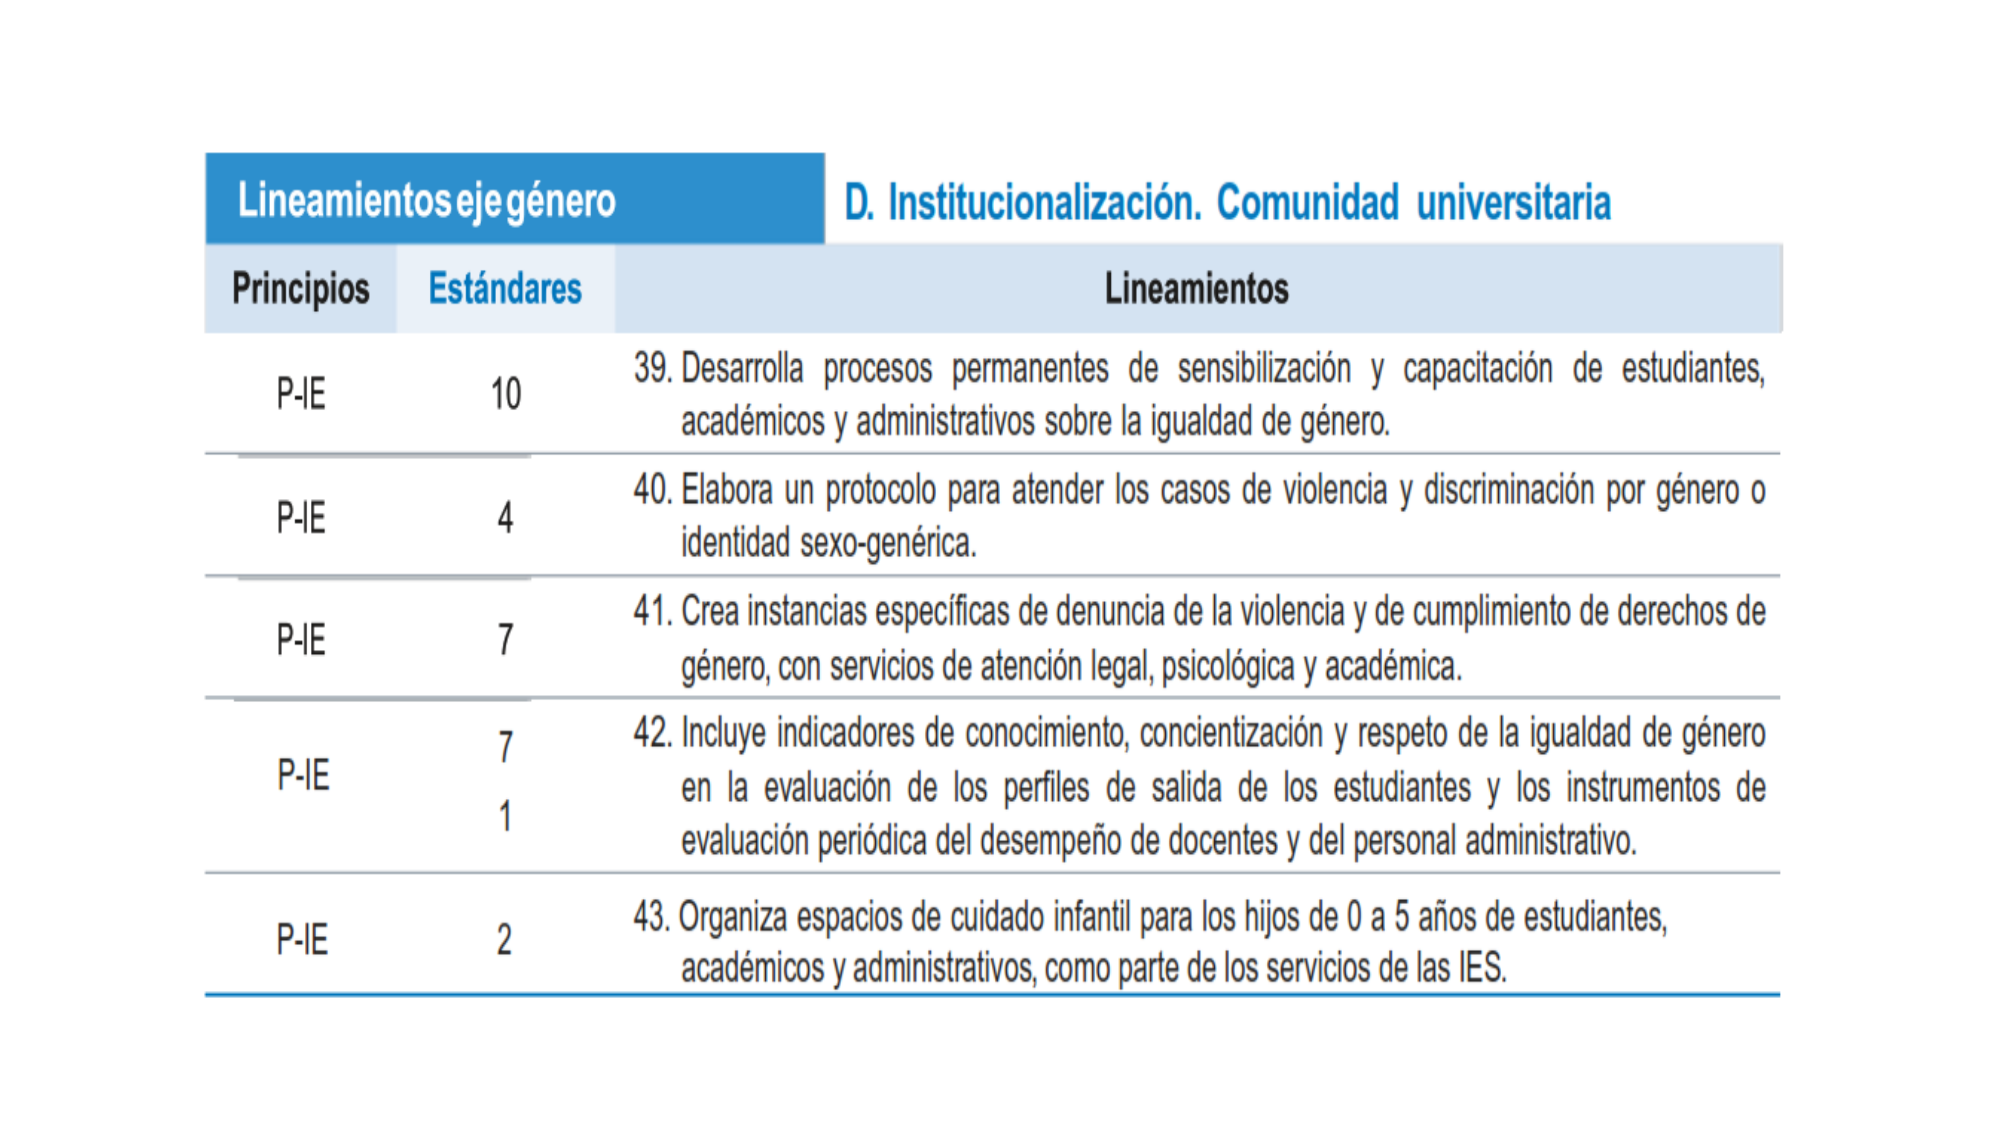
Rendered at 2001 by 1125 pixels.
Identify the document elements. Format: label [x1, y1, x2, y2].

list [183, 71, 1815, 1029]
